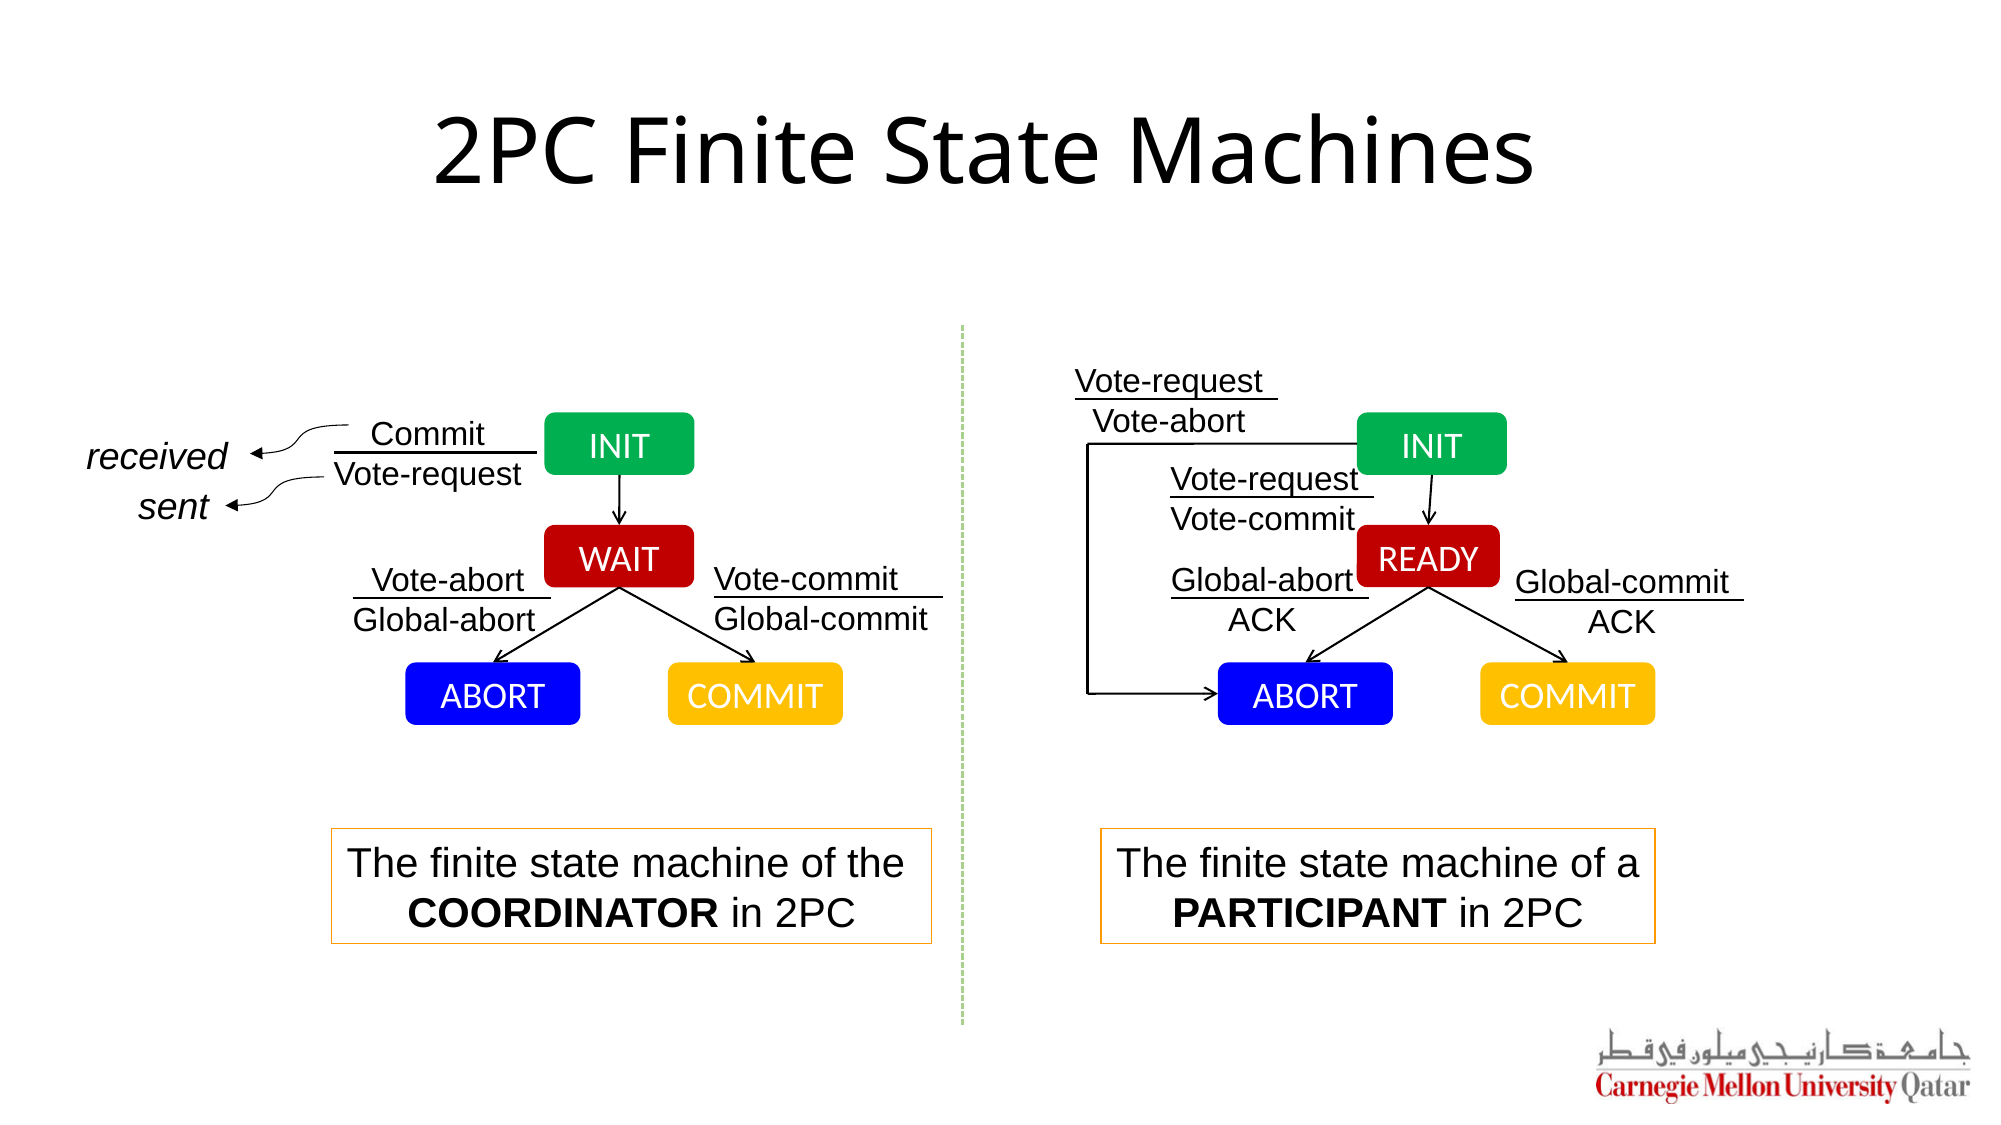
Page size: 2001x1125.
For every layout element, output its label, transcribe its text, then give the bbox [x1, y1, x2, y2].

text_box Vote-commit Global-commit [713, 549, 944, 645]
text_box Global-abort ACK [1170, 598, 1305, 646]
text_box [225, 476, 325, 506]
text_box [1431, 587, 1568, 663]
text_box sent [123, 474, 224, 535]
text_box The finite state machine of the COORDINATOR in 2PC [331, 828, 932, 944]
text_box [249, 424, 349, 454]
text_box The finite state machine of a PARTICIPANT in 2PC [1101, 828, 1655, 944]
text_box Commit Vote-request [333, 405, 537, 451]
text_box ABORT [1216, 661, 1394, 726]
text_box WAIT [543, 523, 696, 587]
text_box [1305, 587, 1431, 663]
text_box INIT [1355, 411, 1509, 476]
title 2PC Finite State Machines [138, 45, 1833, 263]
text_box COMMIT [666, 661, 844, 726]
text_box Global-abort ACK [1170, 550, 1369, 597]
text_box Vote-abort Global-abort [352, 550, 551, 597]
text_box Commit Vote-request [333, 454, 537, 500]
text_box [492, 587, 619, 663]
text_box Global-commit ACK [1514, 552, 1745, 648]
text_box received [71, 424, 243, 485]
text_box READY [1355, 523, 1501, 587]
text_box INIT [543, 411, 696, 476]
text_box Vote-request Vote-commit [1170, 498, 1374, 545]
text_box COMMIT [1479, 661, 1657, 726]
text_box Vote-request Vote-commit [1170, 449, 1374, 496]
text_box Vote-abort Global-abort [352, 598, 492, 646]
text_box Vote-request Vote-abort [1074, 399, 1278, 447]
text_box ABORT [404, 661, 582, 726]
text_box Vote-request Vote-abort [1074, 351, 1278, 398]
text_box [619, 587, 756, 663]
picture [1596, 1027, 1971, 1104]
